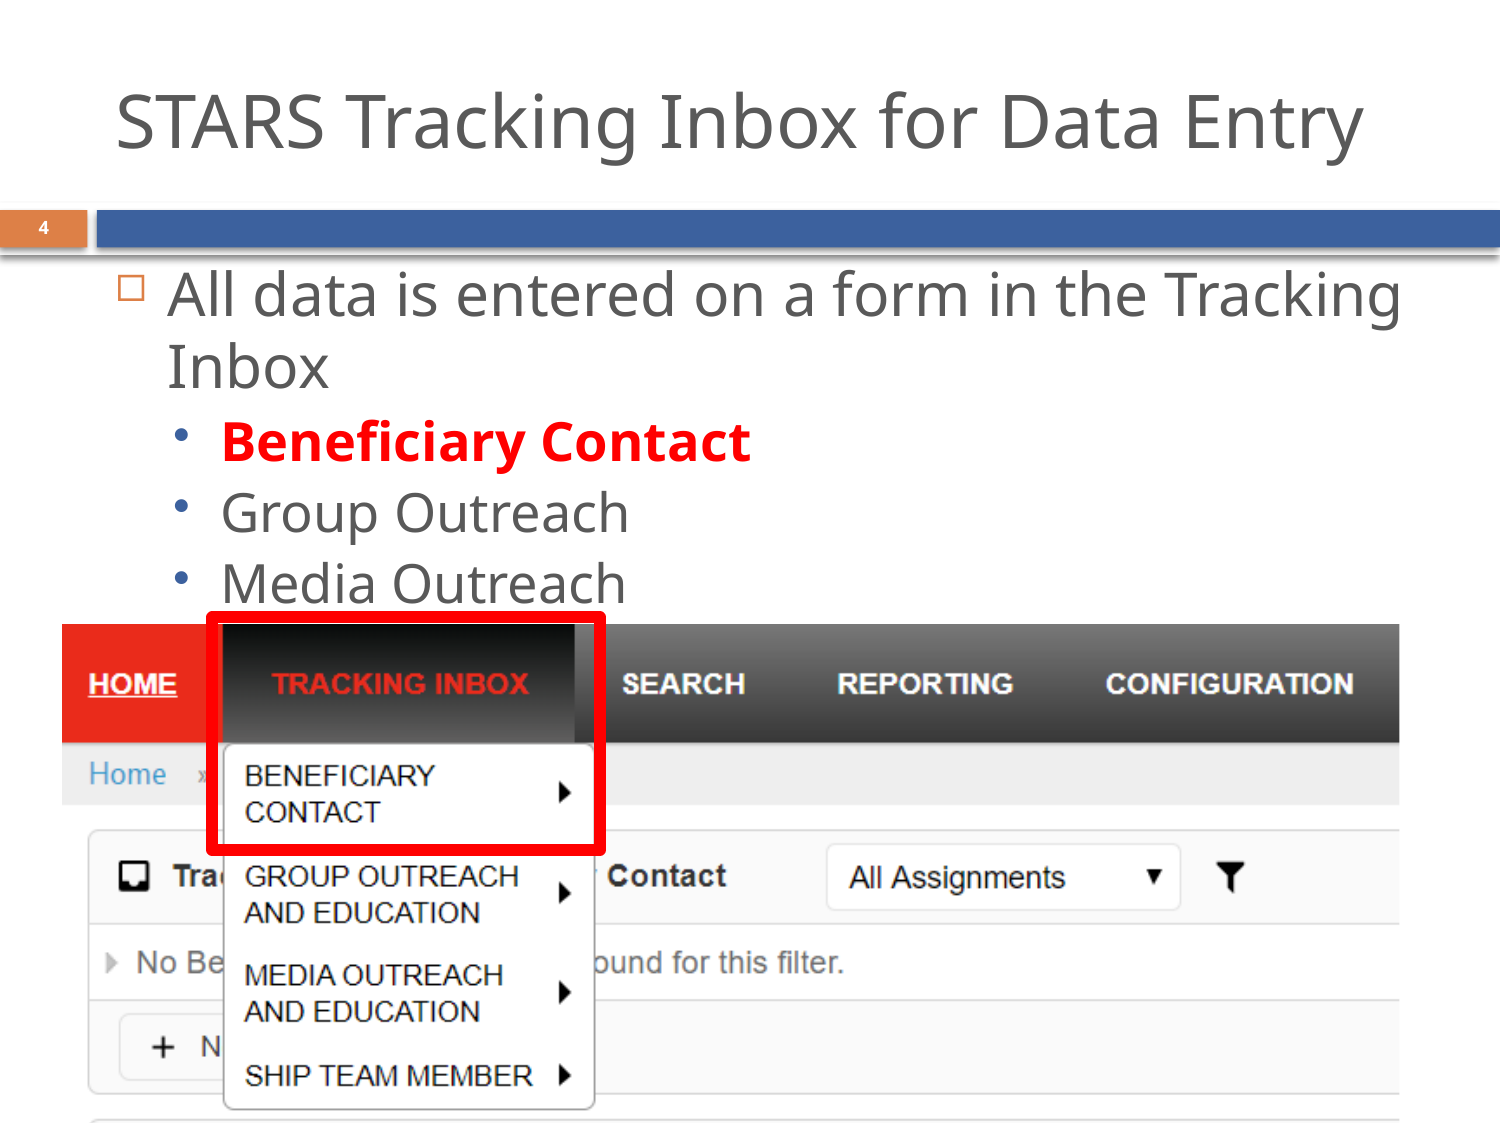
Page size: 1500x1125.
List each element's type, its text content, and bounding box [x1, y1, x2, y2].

text_box [211, 616, 601, 623]
title STARS Tracking Inbox for Data Entry [100, 37, 1438, 200]
slide_number 4 [0, 208, 88, 249]
list All data is entered on a form in the Tracking Inbox Beneficiary Contact Group Outreach Media Outreach Team Member [100, 248, 1438, 987]
picture [61, 623, 1400, 1123]
